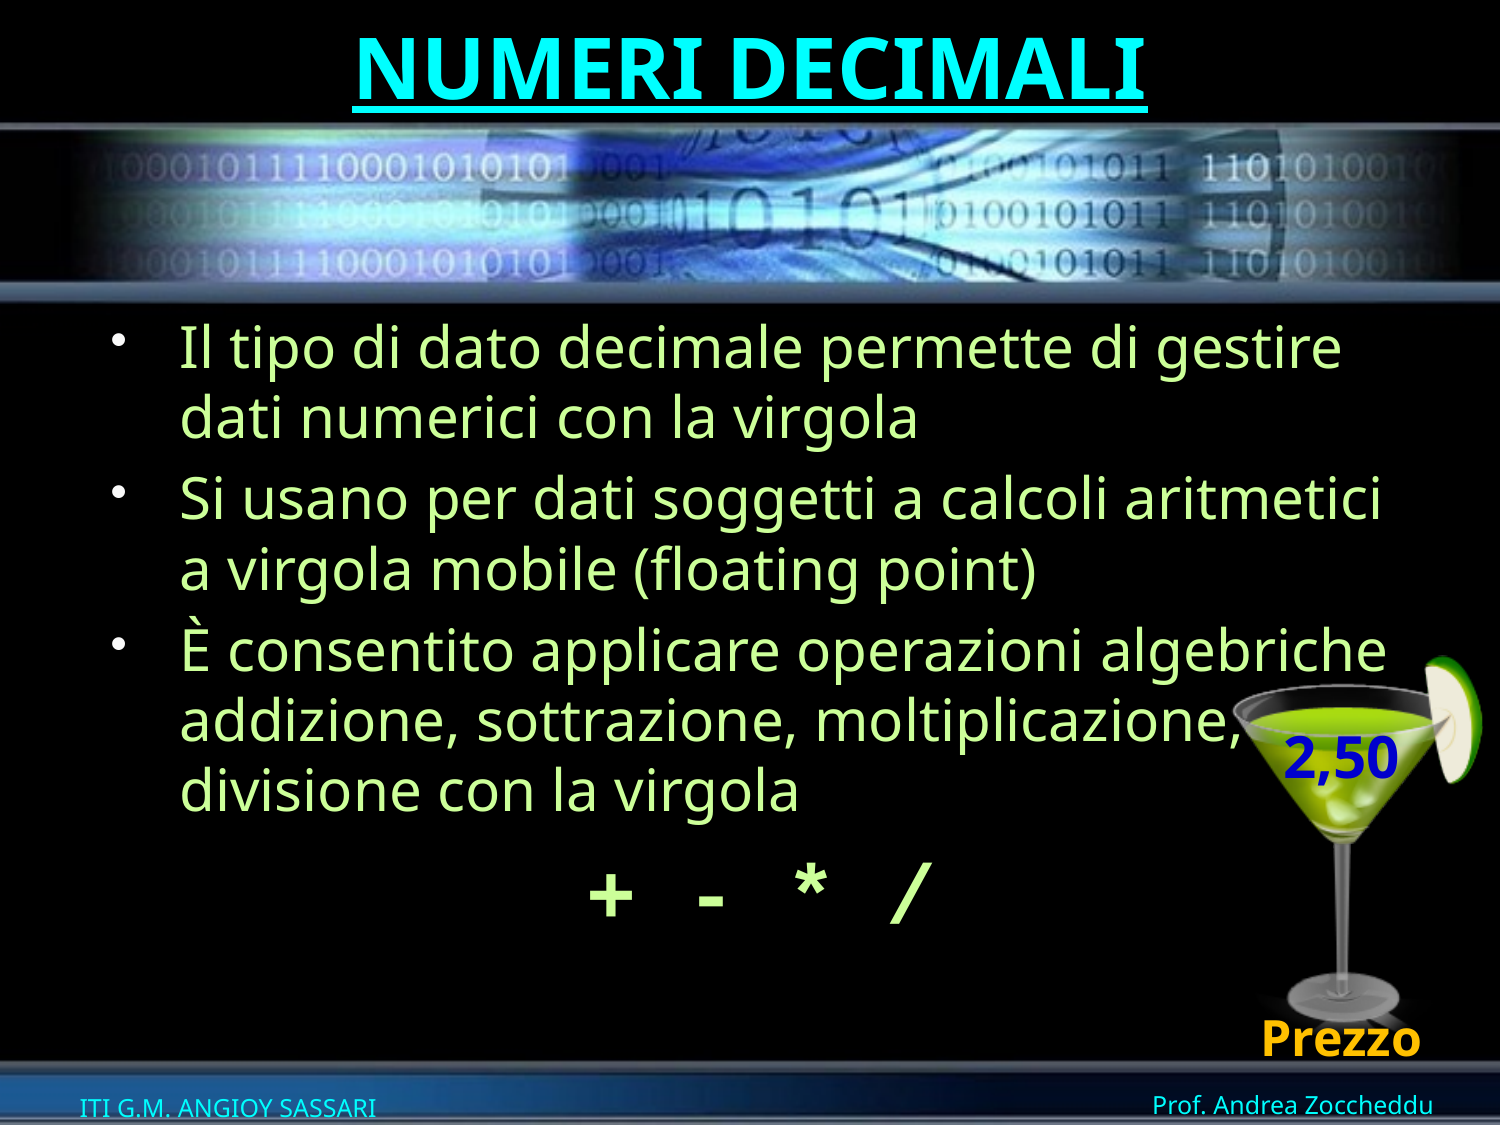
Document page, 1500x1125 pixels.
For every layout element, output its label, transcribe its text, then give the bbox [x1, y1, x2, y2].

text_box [1141, 644, 1500, 1076]
title NUMERI DECIMALI [75, 7, 1425, 195]
list Il tipo di dato decimale permette di gestire dati numerici con la virgola Si usano per dati soggetti a calcoli aritmetici a virgola mobile (floating point) È consentito applicare operazioni algebriche addizione, sottrazione, moltiplicazione, divisione con la virgola + - * / [75, 302, 1425, 1035]
picture [0, 0, 1500, 1125]
